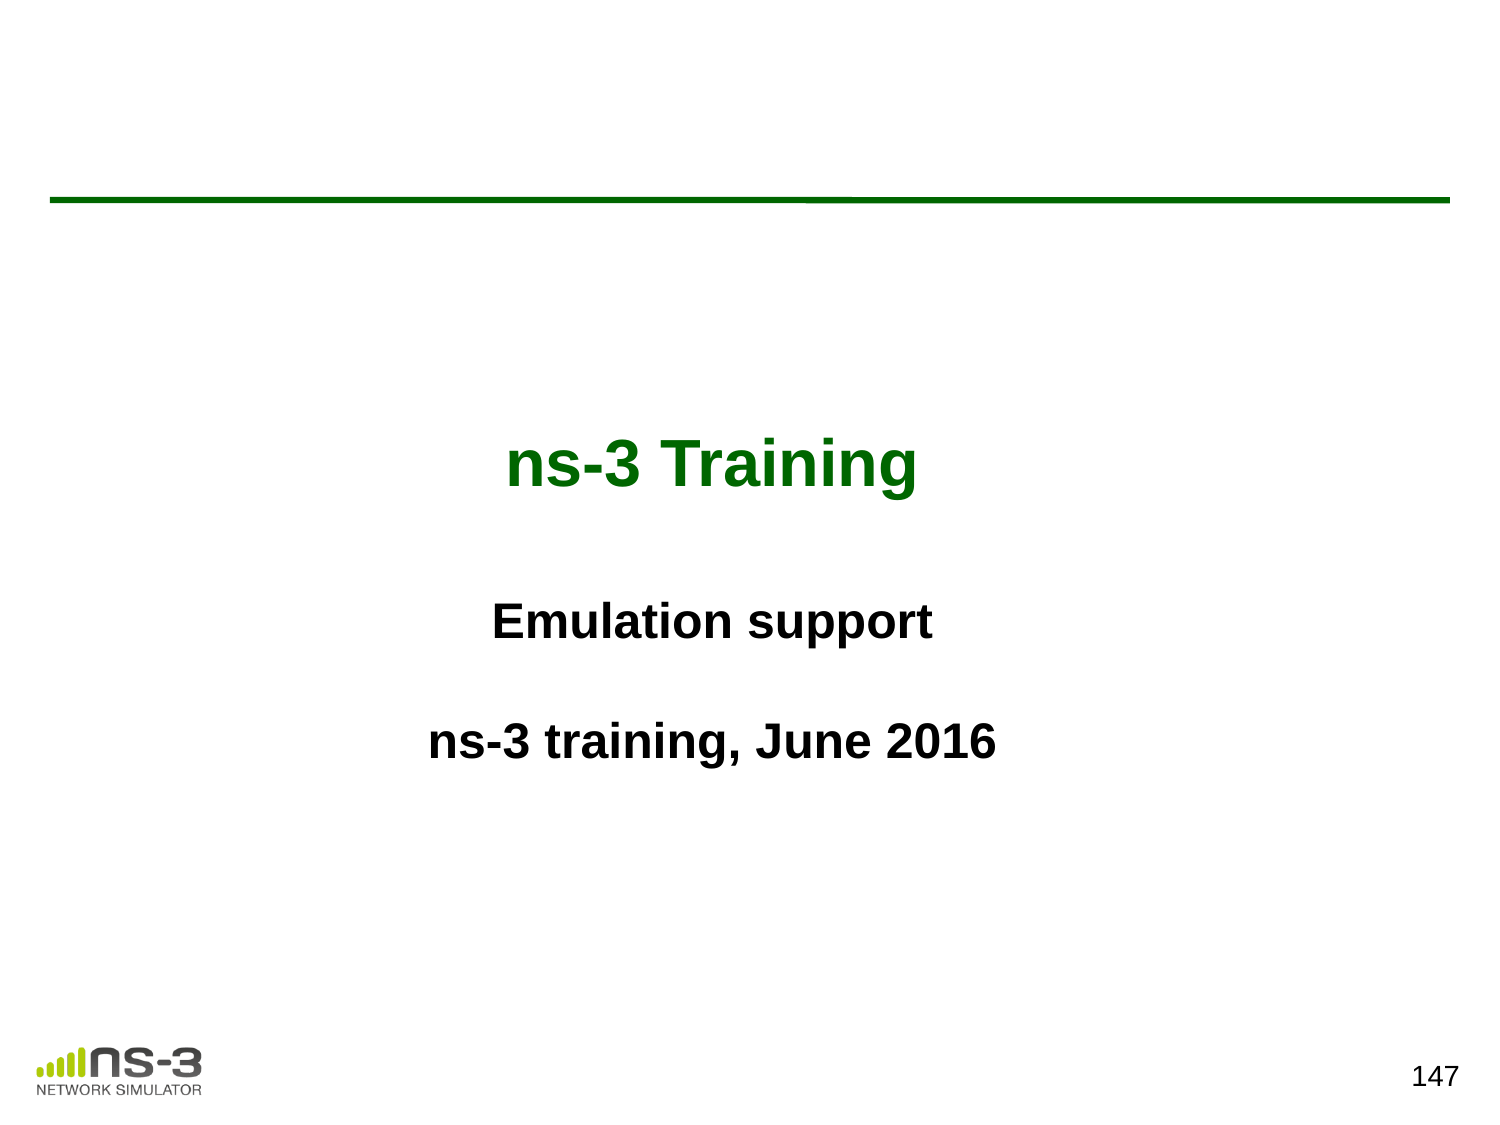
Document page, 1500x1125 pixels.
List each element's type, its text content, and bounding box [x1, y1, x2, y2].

slide_number 147 [1129, 1049, 1476, 1125]
picture [24, 1017, 213, 1125]
subtitle ns-3 Training [87, 412, 1338, 688]
footer Emulation support ns-3 training, June 2016 [118, 688, 1307, 869]
